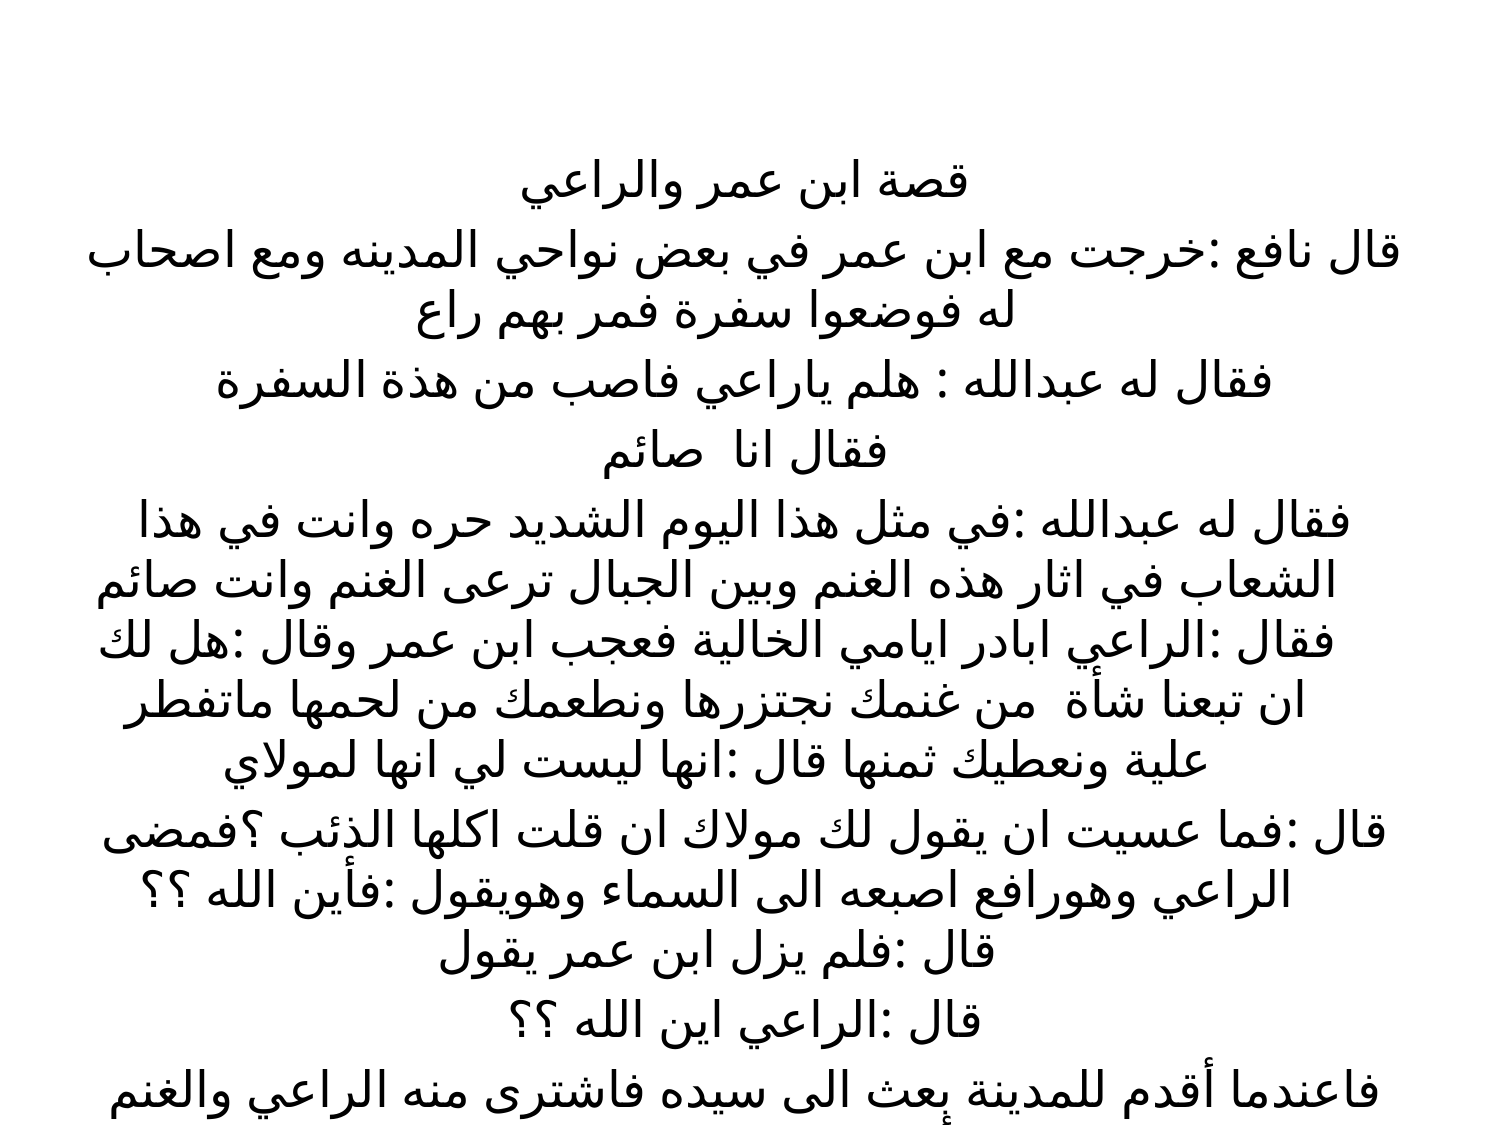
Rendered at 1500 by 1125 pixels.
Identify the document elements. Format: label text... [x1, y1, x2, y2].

list قصة ابن عمر والراعي قال نافع :خرجت مع ابن عمر في بعض نواحي المدينه ومع اصحاب له فوضعوا سفرة فمر بهم راع فقال له عبدالله : هلم ياراعي فاصب من هذة السفرة فقال انا صائم فقال له عبدالله :في مثل هذا اليوم الشديد حره وانت في هذا الشعاب في اثار هذه الغنم وبين الجبال ترعى الغنم وانت صائم فقال :الراعي ابادر ايامي الخالية فعجب ابن عمر وقال :هل لك ان تبعنا شأة من غنمك نجتزرها ونطعمك من لحمها ماتفطر علية ونعطيك ثمنها قال :انها ليست لي انها لمولاي قال :فما عسيت ان يقول لك مولاك ان قلت اكلها الذئب ؟فمضى الراعي وهورافع اصبعه الى السماء وهويقول :فأين الله ؟؟قال :فلم يزل ابن عمر يقول قال :الراعي اين الله ؟؟ فاعندما أقدم للمدينة بعث الى سيده فاشترى منه الراعي والغنم فأعتق الراعي ووهبه الغنم [70, 70, 1421, 813]
